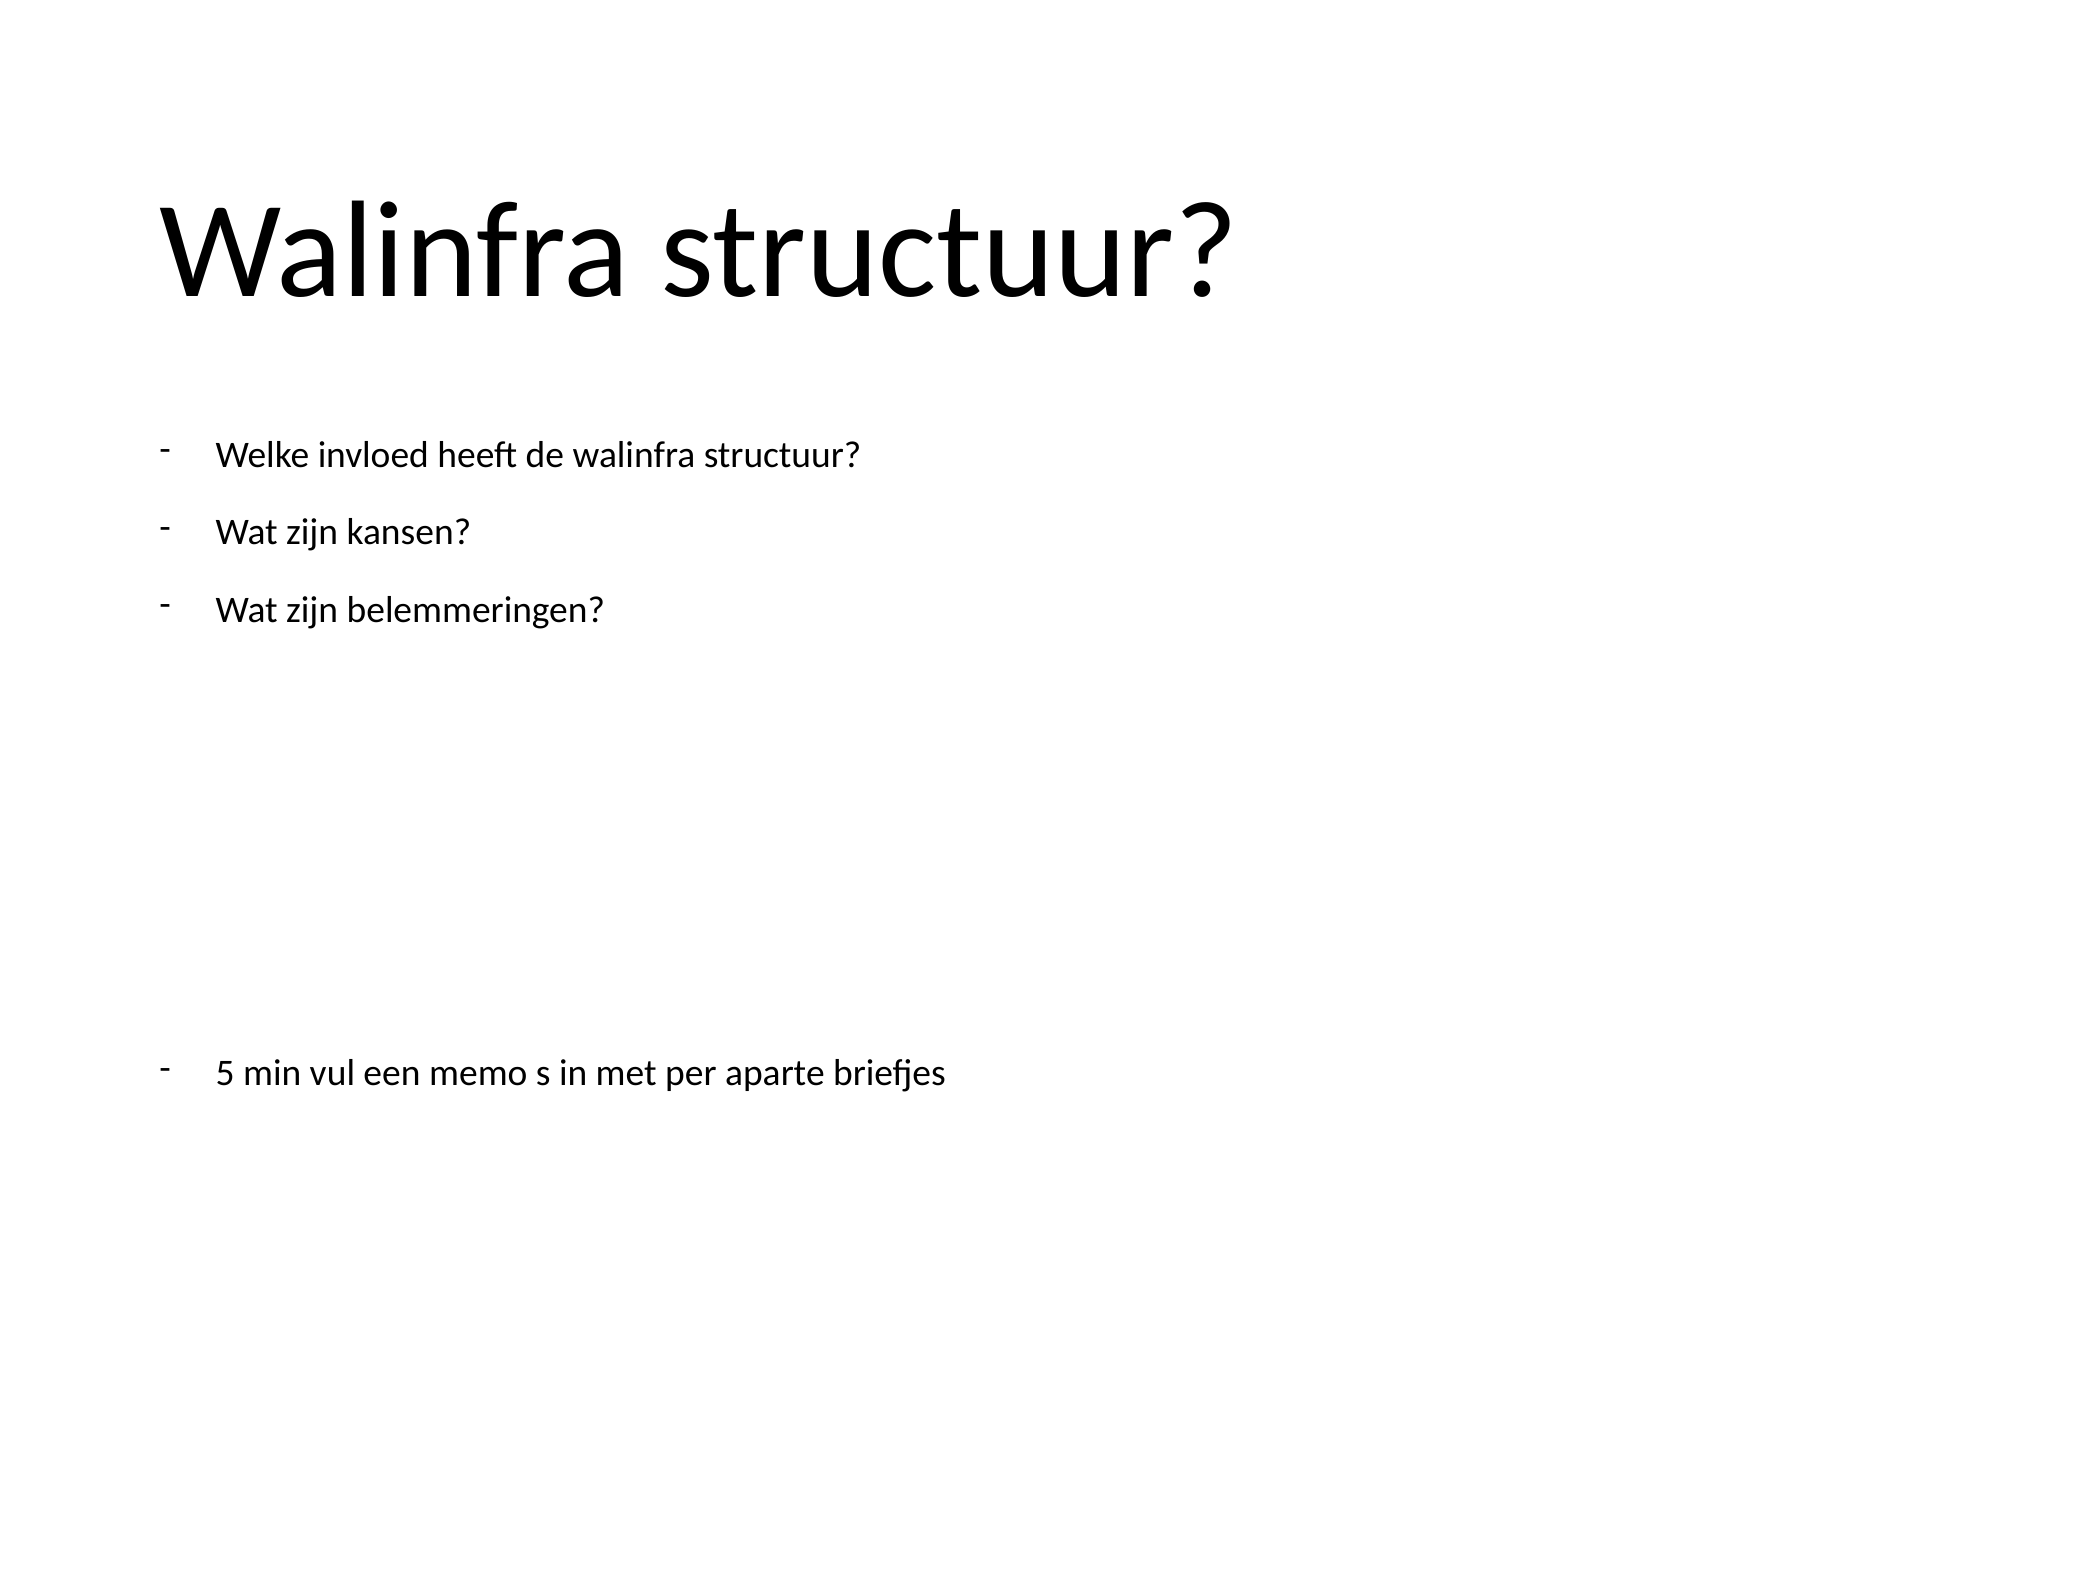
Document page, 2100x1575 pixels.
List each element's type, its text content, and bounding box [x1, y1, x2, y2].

list Welke invloed heeft de walinfra structuur? Wat zijn kansen? Wat zijn belemmeringen? 5 min vul een memo s in met per aparte briefjes [144, 419, 1956, 1419]
title Walinfra structuur? [144, 83, 1956, 389]
